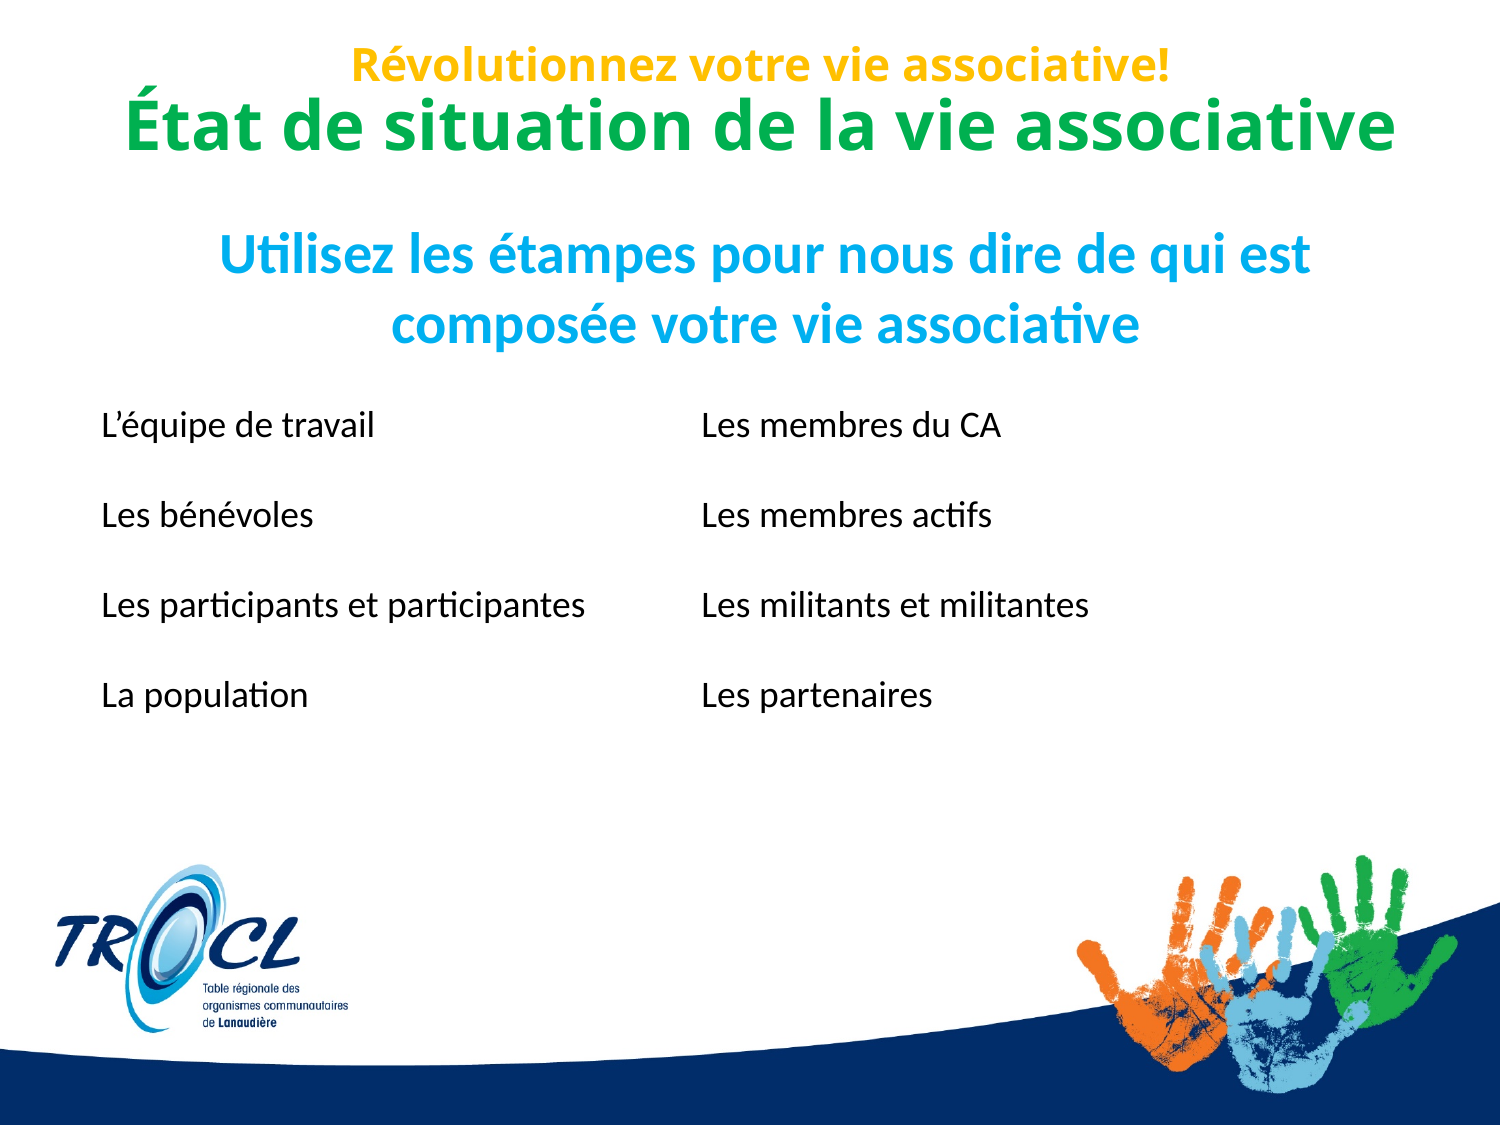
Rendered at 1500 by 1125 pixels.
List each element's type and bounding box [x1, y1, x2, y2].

list [0, 0, 1500, 1125]
